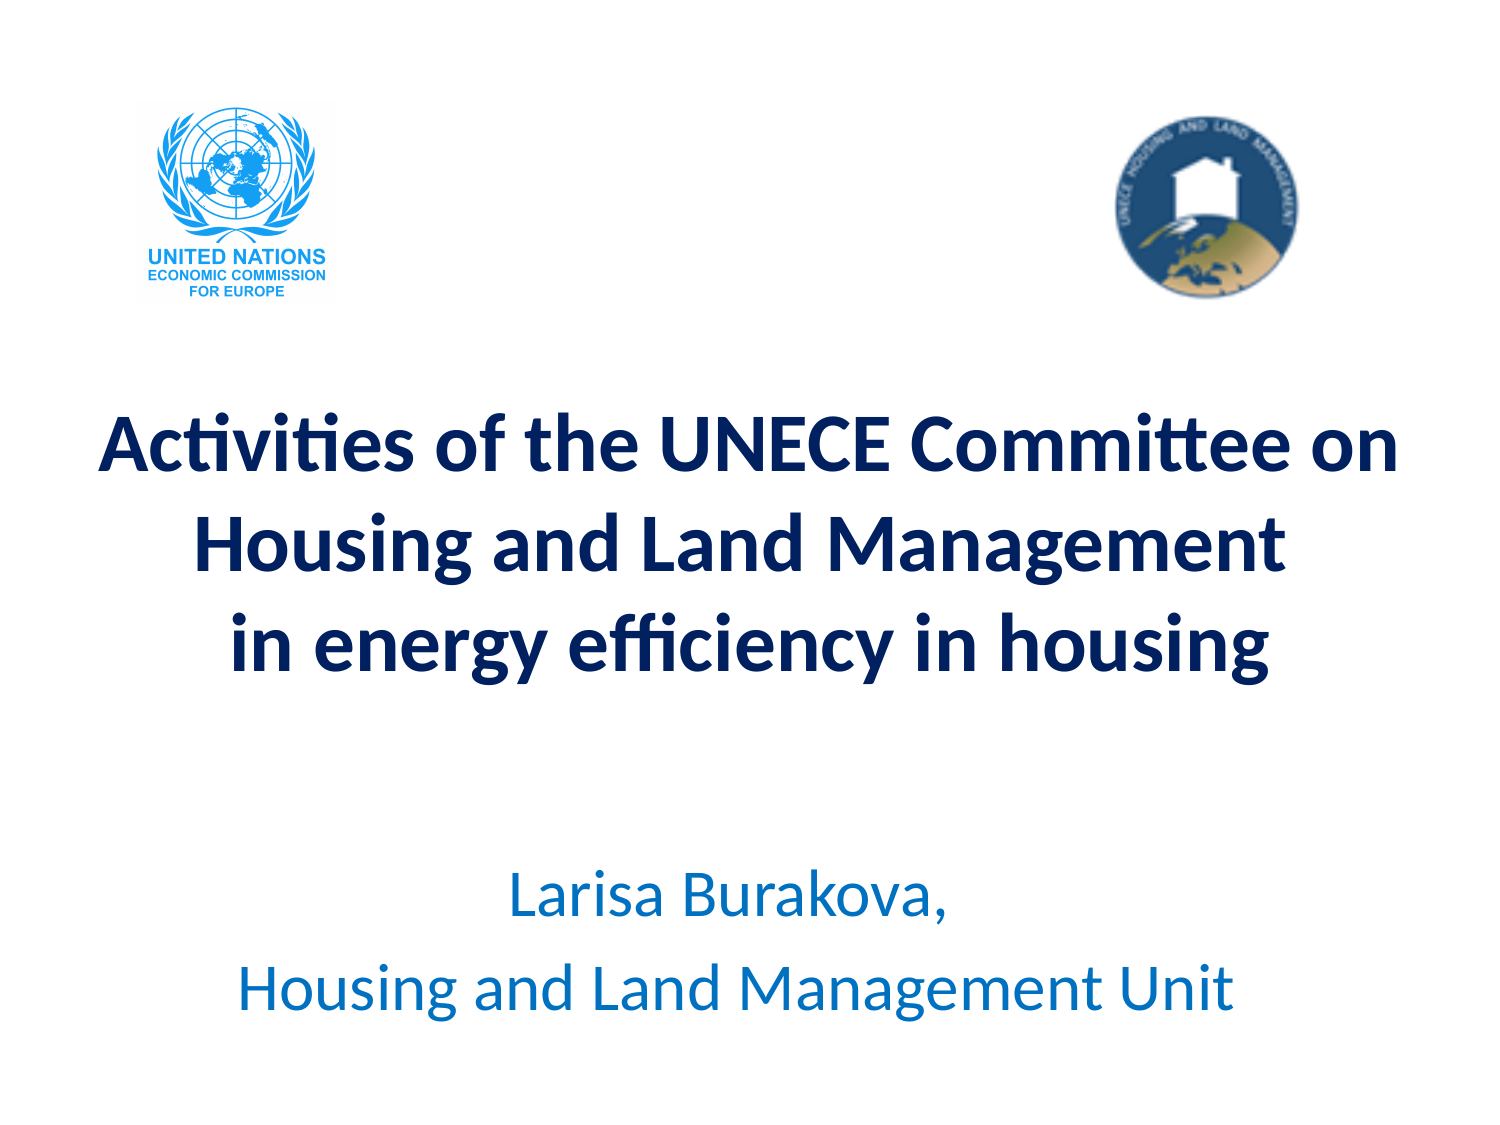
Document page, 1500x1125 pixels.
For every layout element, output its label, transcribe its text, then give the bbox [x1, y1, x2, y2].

picture [1114, 115, 1303, 303]
picture [135, 101, 337, 303]
list Larisa Burakova, Housing and Land Management Unit [0, 763, 1500, 1036]
title Activities of the UNECE Committee on Housing and Land Management in energy efficiency in housing [0, 444, 1500, 632]
